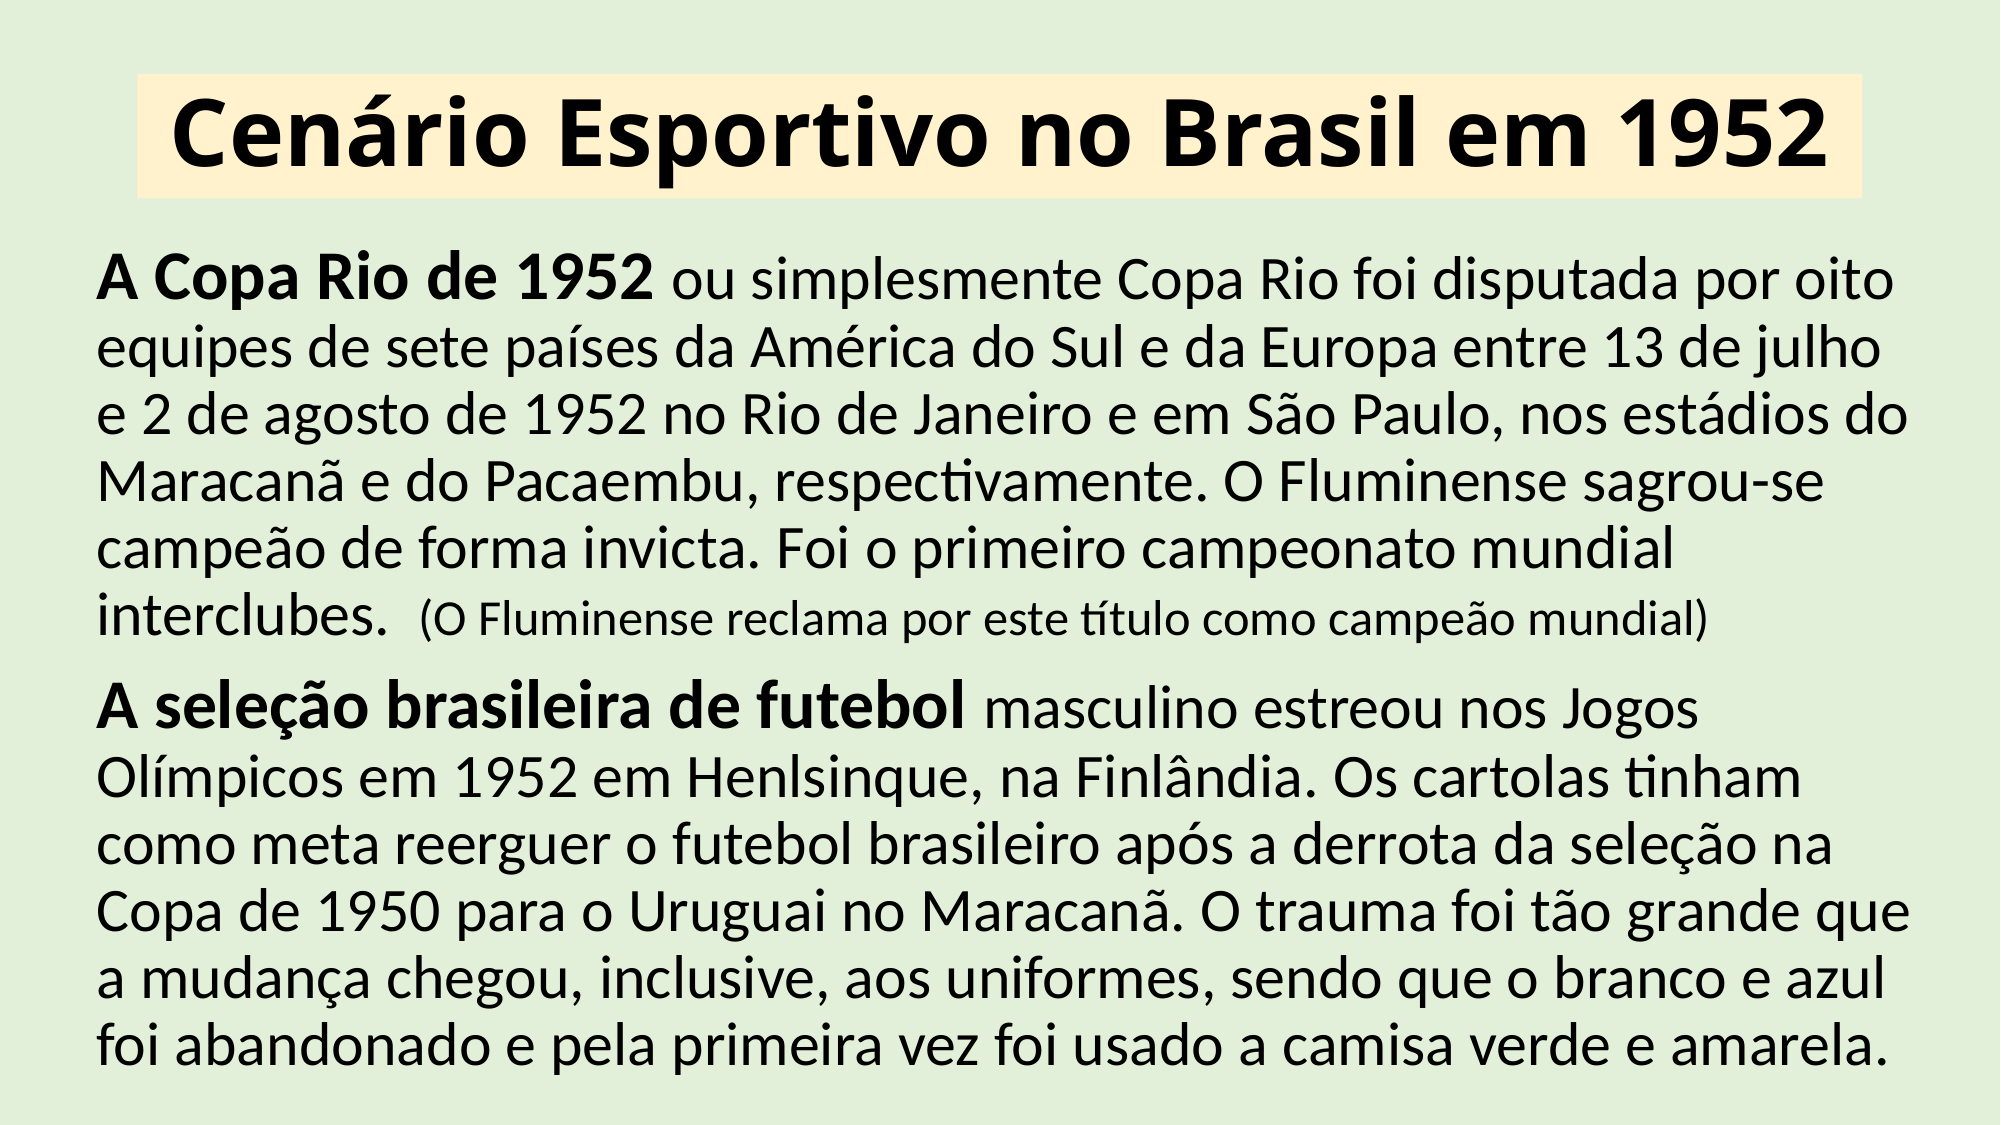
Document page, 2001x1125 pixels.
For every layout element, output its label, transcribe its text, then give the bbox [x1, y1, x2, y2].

list A Copa Rio de 1952 ou simplesmente Copa Rio foi disputada por oito equipes de sete países da América do Sul e da Europa entre 13 de julho e 2 de agosto de 1952 no Rio de Janeiro e em São Paulo, nos estádios do Maracanã e do Pacaembu, respectivamente. O Fluminense sagrou-se campeão de forma invicta. Foi o primeiro campeonato mundial interclubes. (O Fluminense reclama por este título como campeão mundial) A seleção brasileira de futebol masculino estreou nos Jogos Olímpicos em 1952 em Henlsinque, na Finlândia. Os cartolas tinham como meta reerguer o futebol brasileiro após a derrota da seleção na Copa de 1950 para o Uruguai no Maracanã. O trauma foi tão grande que a mudança chegou, inclusive, aos uniformes, sendo que o branco e azul foi abandonado e pela primeira vez foi usado a camisa verde e amarela. [81, 231, 1937, 1098]
title Cenário Esportivo no Brasil em 1952 [137, 73, 1863, 199]
